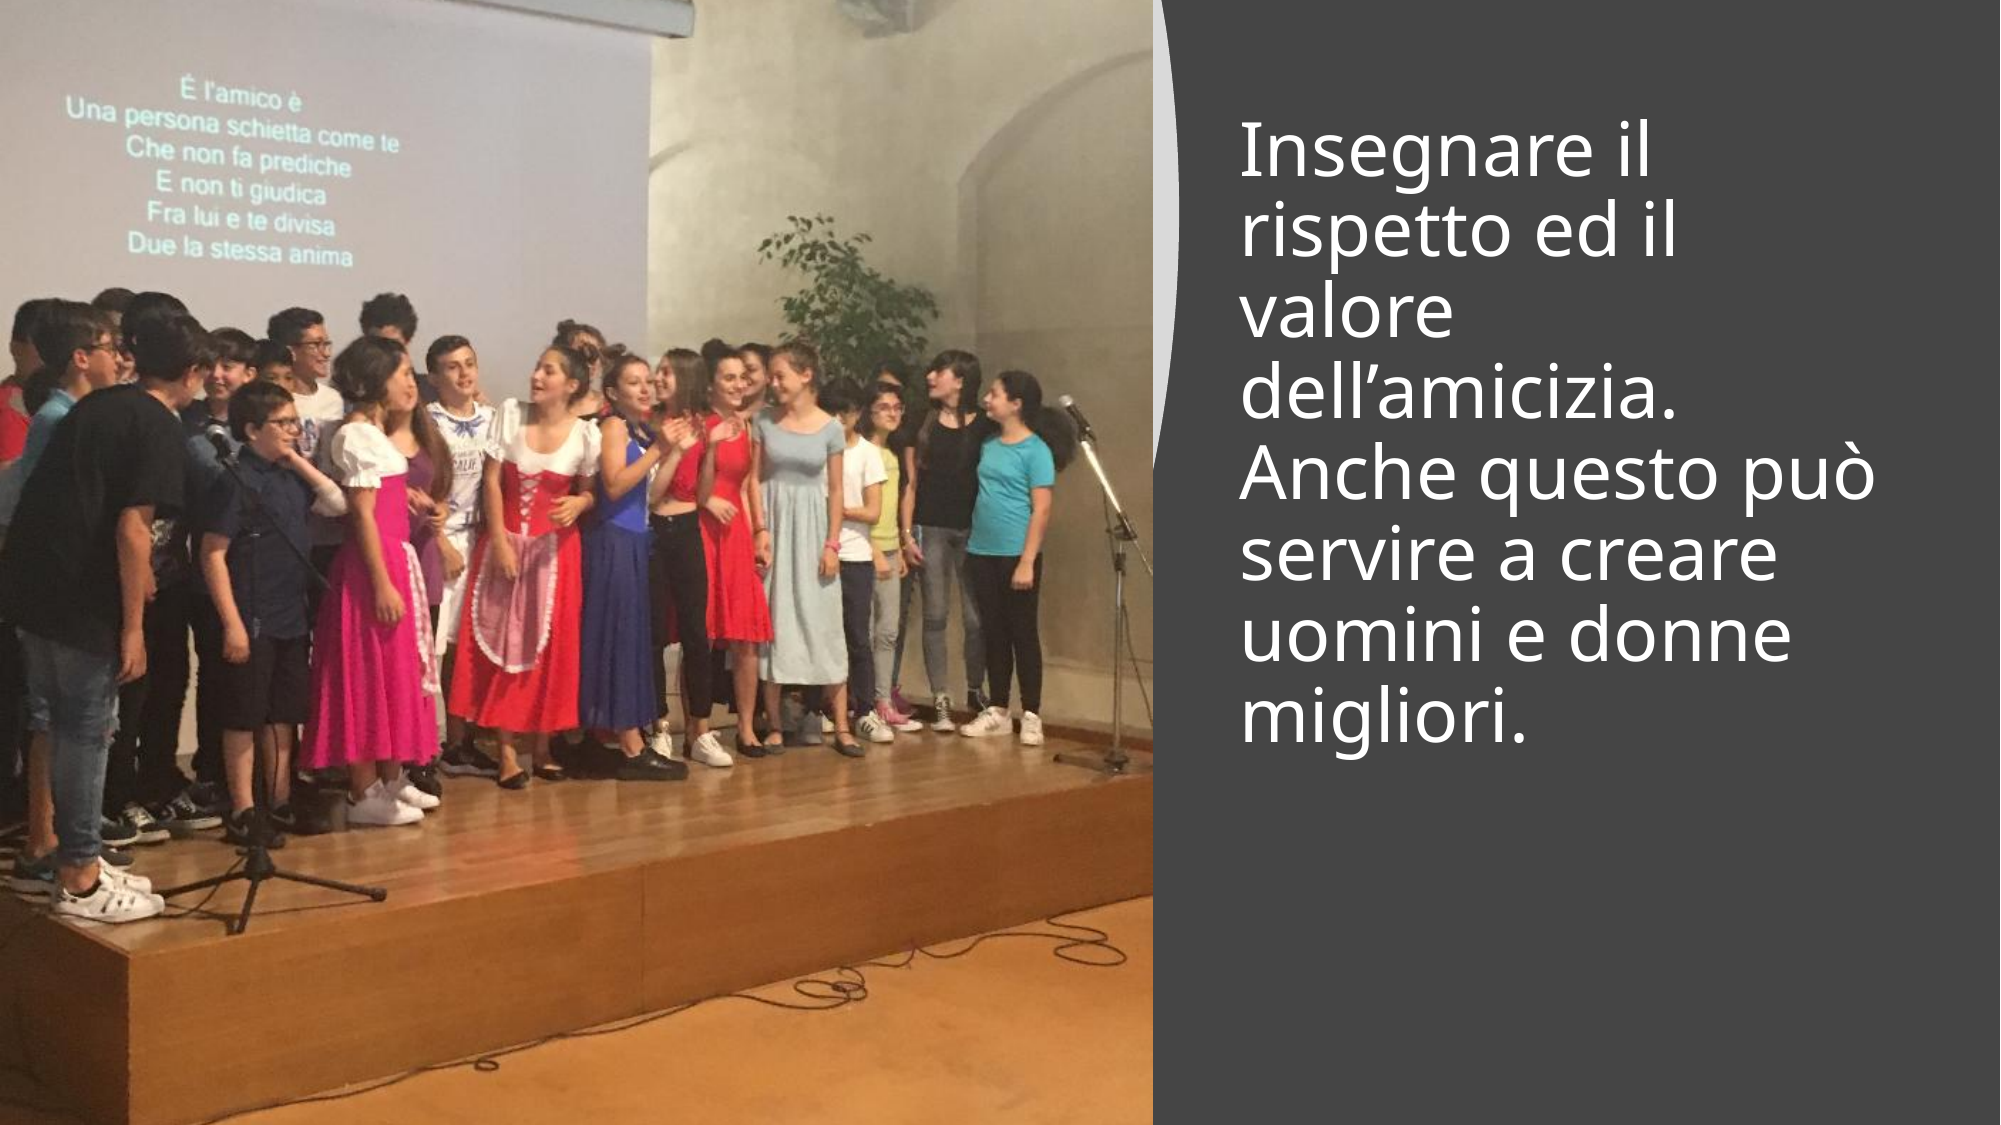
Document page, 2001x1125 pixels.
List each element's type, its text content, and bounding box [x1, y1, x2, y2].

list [0, 0, 1153, 1125]
text_box [1153, 0, 1181, 476]
title Insegnare il rispetto ed il valore dell’amicizia. Anche questo può servire a creare uomini e donne migliori. [1224, 292, 1895, 767]
